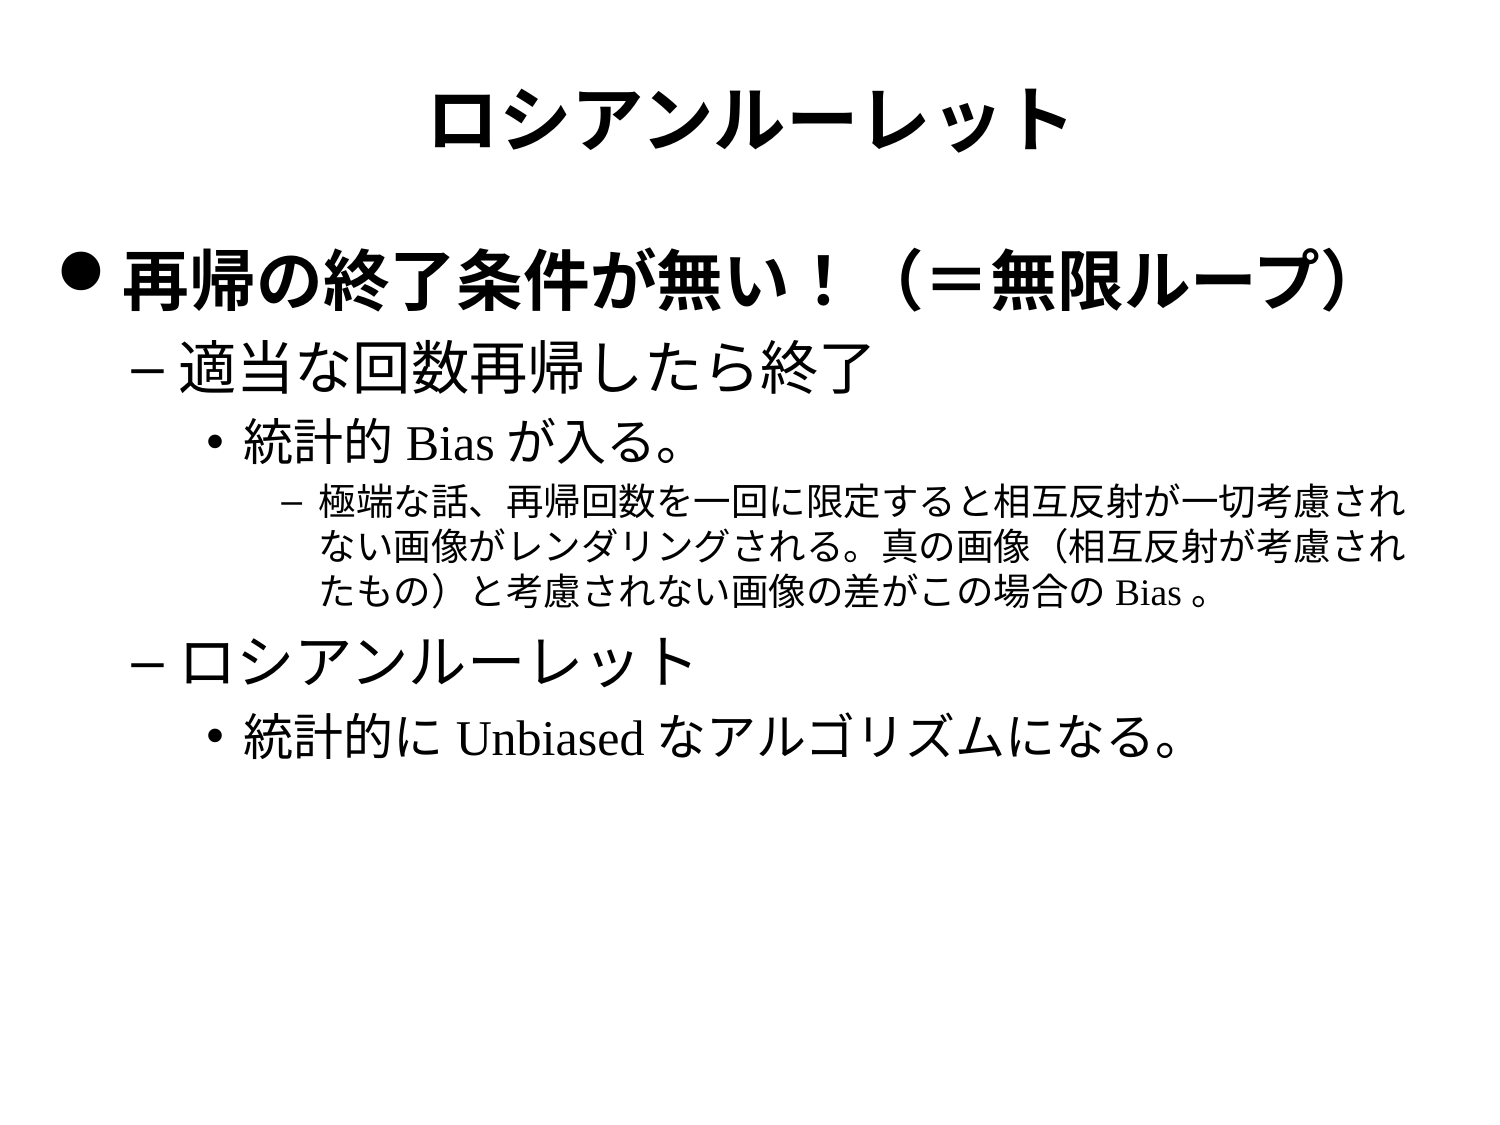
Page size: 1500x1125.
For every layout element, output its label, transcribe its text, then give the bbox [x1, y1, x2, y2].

list 再帰の終了条件が無い！（＝無限ループ） 適当な回数再帰したら終了 統計的Biasが入る。 極端な話、再帰回数を一回に限定すると相互反射が一切考慮されない画像がレンダリングされる。真の画像（相互反射が考慮されたもの）と考慮されない画像の差がこの場合のBias。 ロシアンルーレット 統計的にUnbiasedなアルゴリズムになる。 [41, 231, 1425, 1005]
title ロシアンルーレット [76, 66, 1427, 169]
